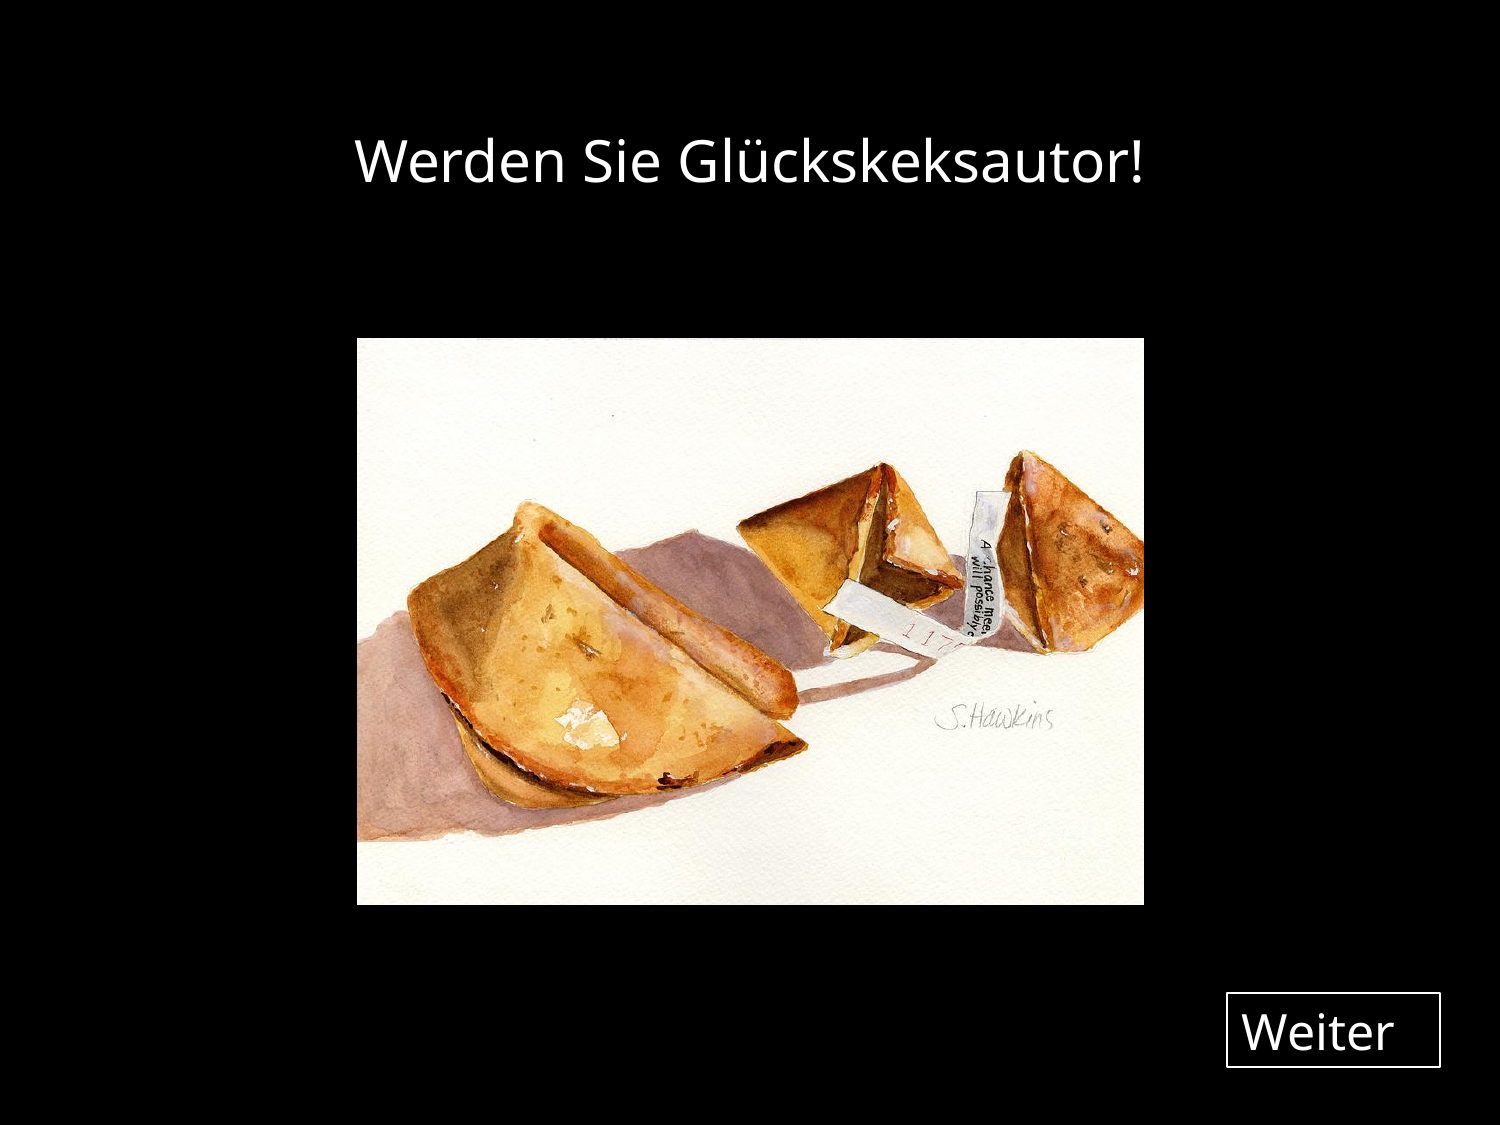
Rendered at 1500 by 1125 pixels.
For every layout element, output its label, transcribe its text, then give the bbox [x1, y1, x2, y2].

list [236, 338, 1266, 905]
title Werden Sie Glückskeksautor! [75, 65, 1425, 254]
text_box Weiter [1226, 992, 1440, 1068]
